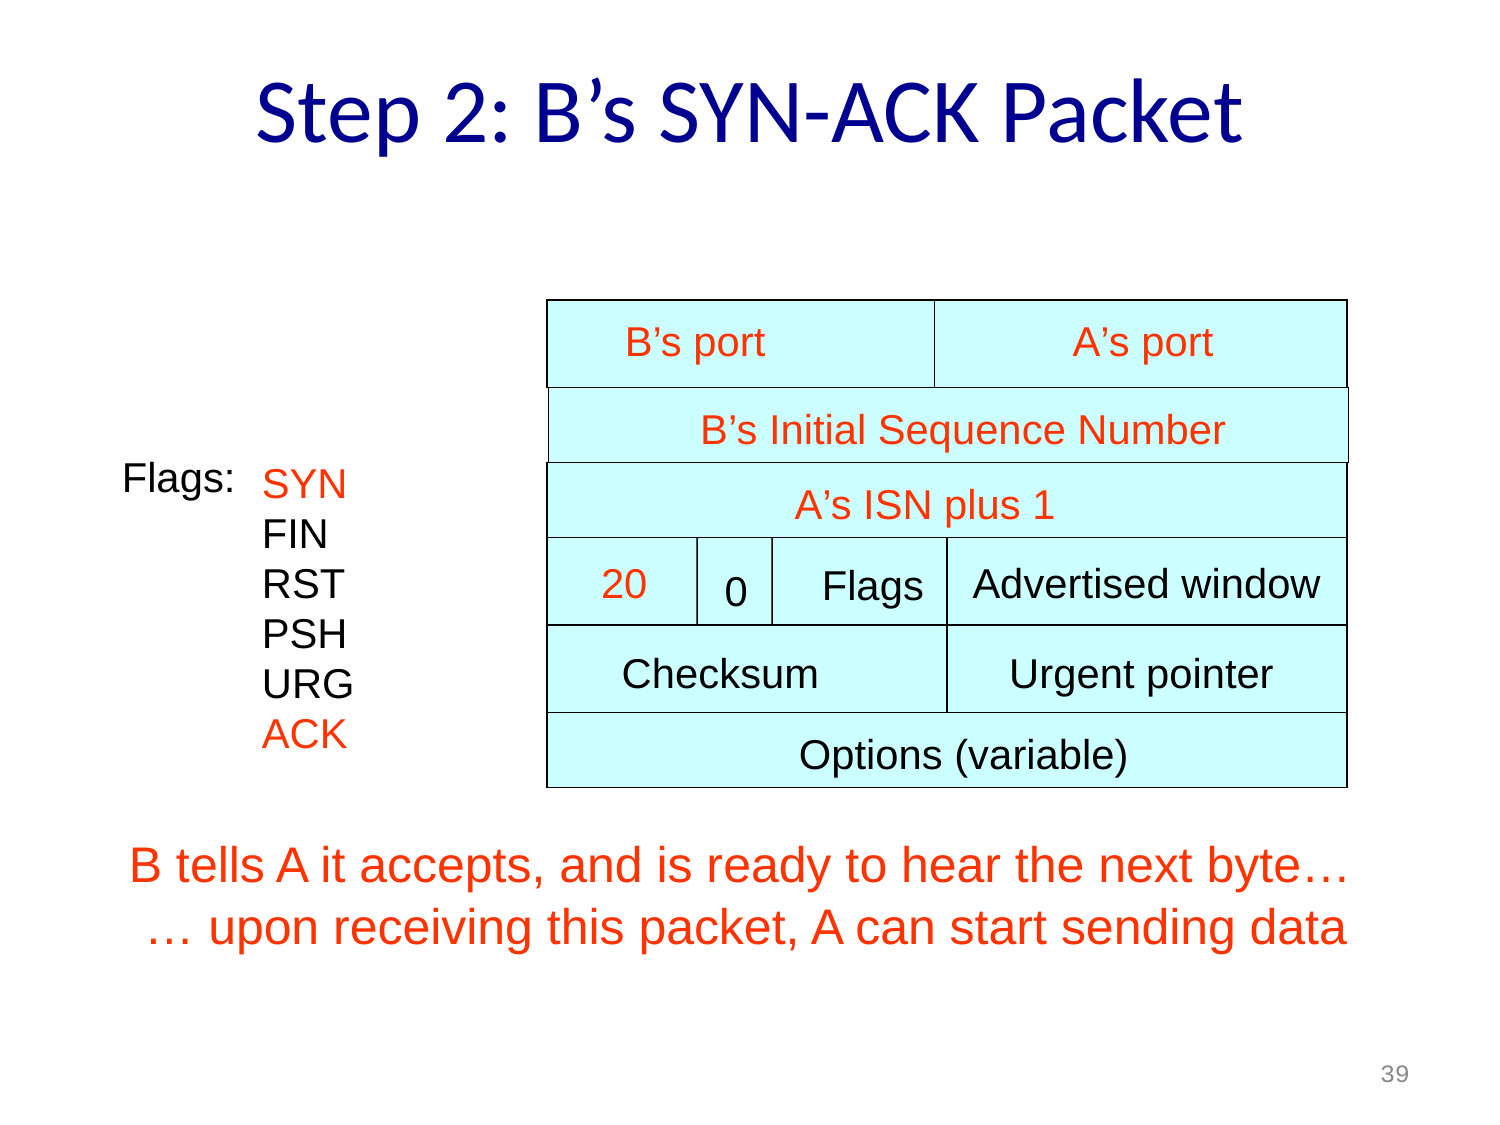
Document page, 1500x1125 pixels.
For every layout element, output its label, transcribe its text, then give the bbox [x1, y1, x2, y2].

text_box B tells A it accepts, and is ready to hear the next byte… [114, 824, 1368, 900]
text_box [548, 387, 1349, 463]
text_box Options (variable) [784, 720, 1144, 785]
text_box Urgent pointer [994, 639, 1289, 705]
text_box [773, 537, 947, 624]
text_box Advertised window [957, 549, 1336, 615]
text_box [547, 462, 1348, 537]
text_box [947, 537, 1348, 624]
text_box Flags: [107, 443, 251, 509]
text_box [947, 624, 1348, 712]
text_box B’s port [610, 307, 781, 373]
title Step 2: B’s SYN-ACK Packet [75, 12, 1425, 200]
text_box [547, 712, 1348, 788]
text_box Flags [807, 551, 940, 617]
text_box 20 [586, 549, 697, 615]
text_box [547, 624, 947, 712]
text_box A’s port [1057, 307, 1229, 373]
text_box Checksum [606, 639, 835, 705]
text_box SYN FIN RST PSH URG ACK [247, 449, 370, 765]
slide_number 39 [1074, 1042, 1425, 1103]
text_box [547, 299, 934, 388]
text_box 20 [698, 549, 762, 615]
text_box [934, 299, 1348, 387]
text_box … upon receiving this packet, A can start sending data [129, 887, 1363, 963]
text_box 0 [709, 557, 763, 623]
text_box [547, 537, 697, 624]
text_box A’s ISN plus 1 [779, 470, 1071, 535]
text_box [698, 537, 772, 624]
text_box B’s Initial Sequence Number [685, 395, 1242, 460]
